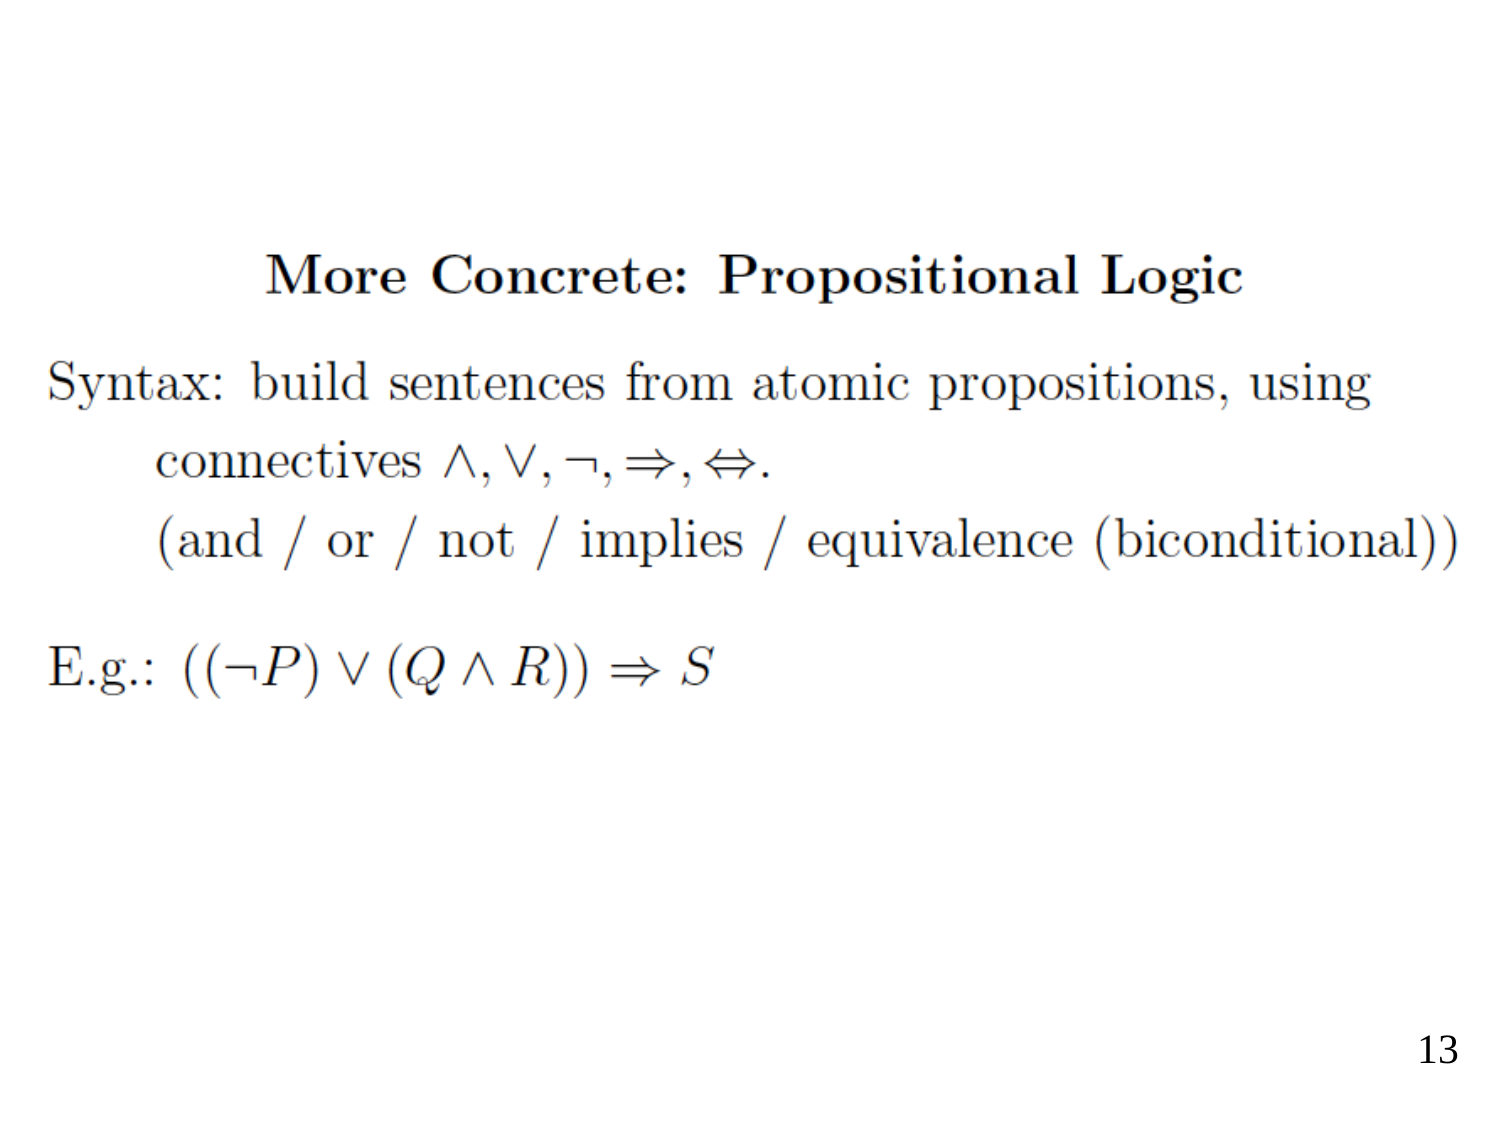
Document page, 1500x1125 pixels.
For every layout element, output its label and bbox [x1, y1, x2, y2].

picture [12, 174, 1500, 839]
